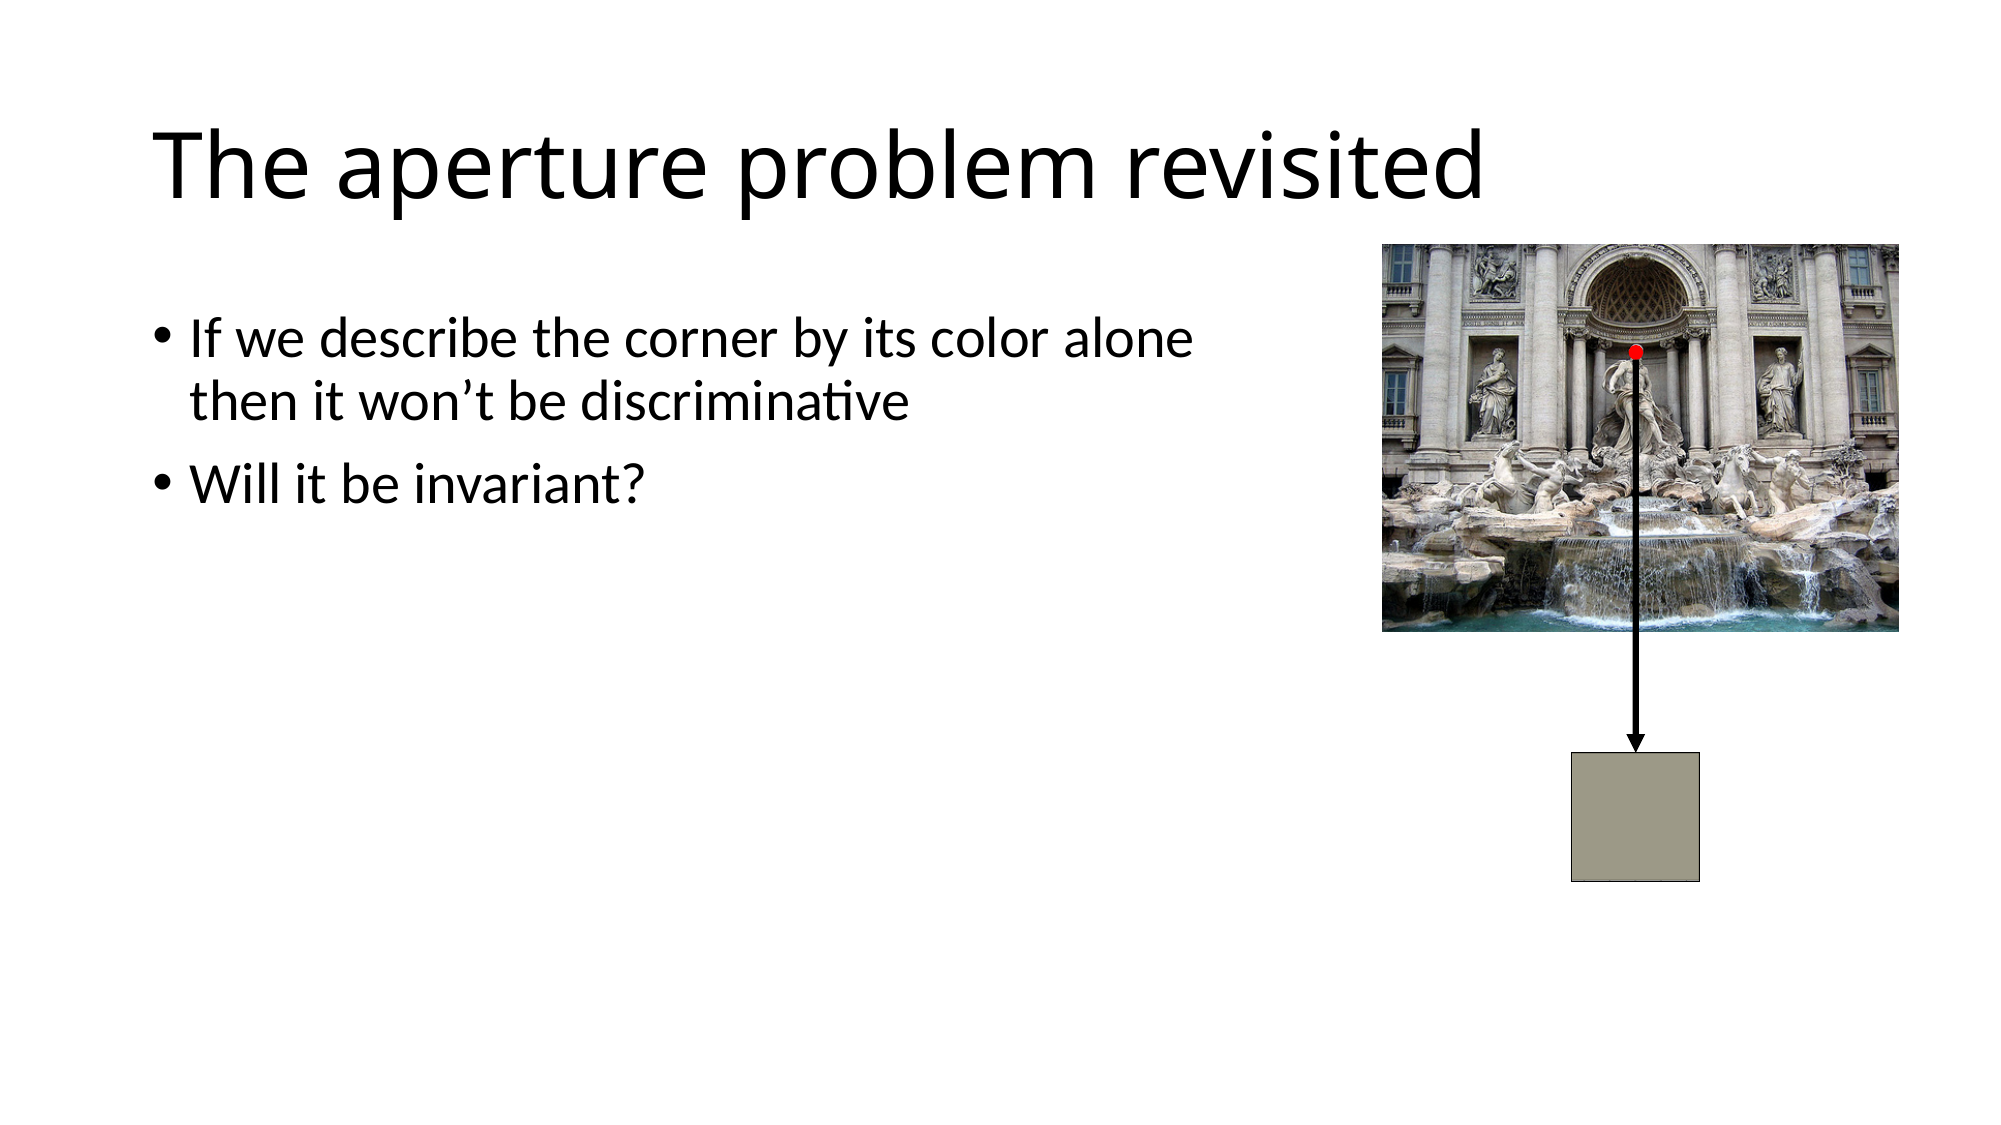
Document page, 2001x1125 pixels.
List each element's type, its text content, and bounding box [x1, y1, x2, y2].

picture [1382, 244, 1899, 632]
title The aperture problem revisited [137, 59, 1863, 278]
list If we describe the corner by its color alone then it won’t be discriminative Will it be invariant? [137, 299, 1310, 1014]
picture [1571, 752, 1700, 882]
